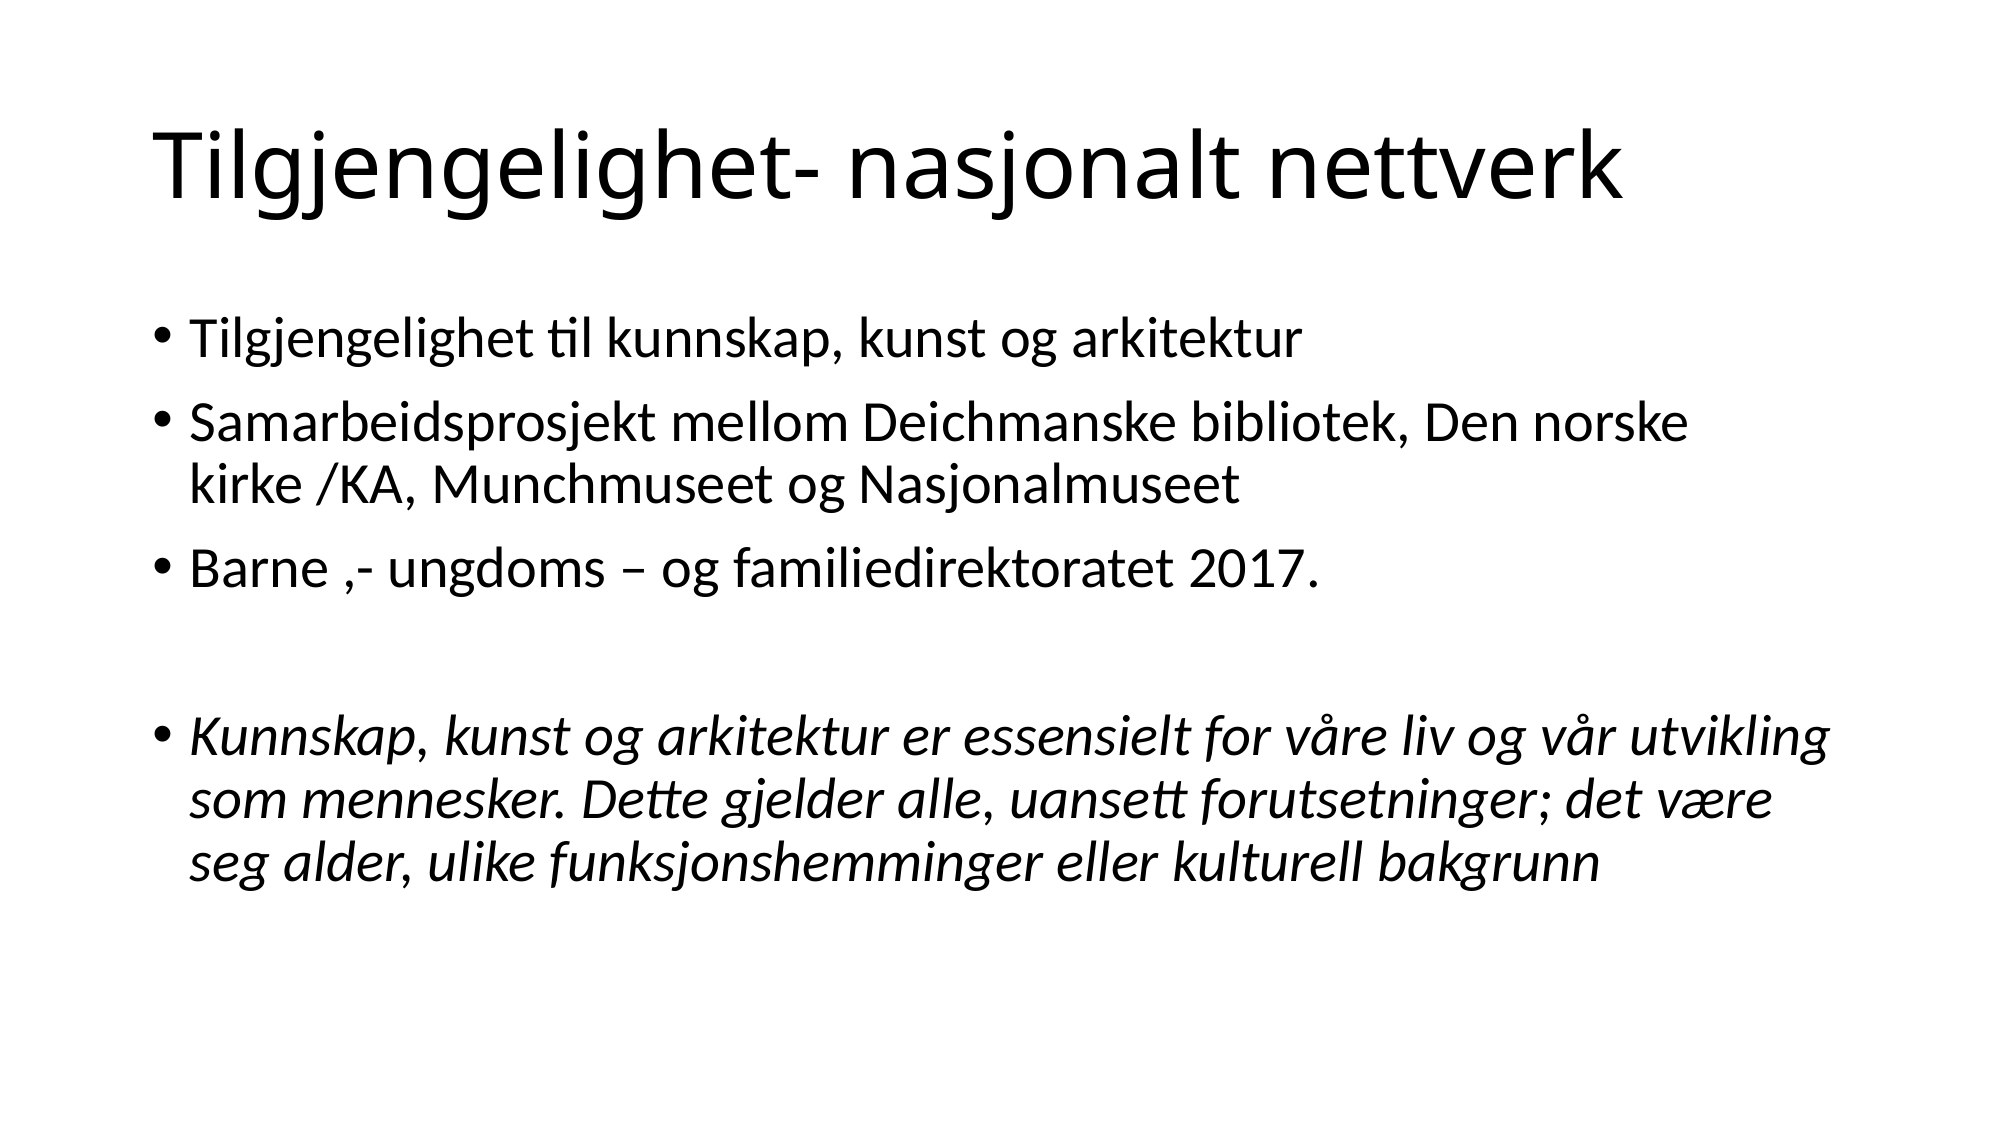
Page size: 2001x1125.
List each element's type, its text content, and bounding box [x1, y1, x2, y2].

title Tilgjengelighet- nasjonalt nettverk [137, 59, 1863, 278]
list Tilgjengelighet til kunnskap, kunst og arkitektur Samarbeidsprosjekt mellom Deichmanske bibliotek, Den norske kirke /KA, Munchmuseet og Nasjonalmuseet Barne ,- ungdoms – og familiedirektoratet 2017. Kunnskap, kunst og arkitektur er essensielt for våre liv og vår utvikling som mennesker. Dette gjelder alle, uansett forutsetninger; det være seg alder, ulike funksjonshemminger eller kulturell bakgrunn [137, 299, 1863, 1014]
